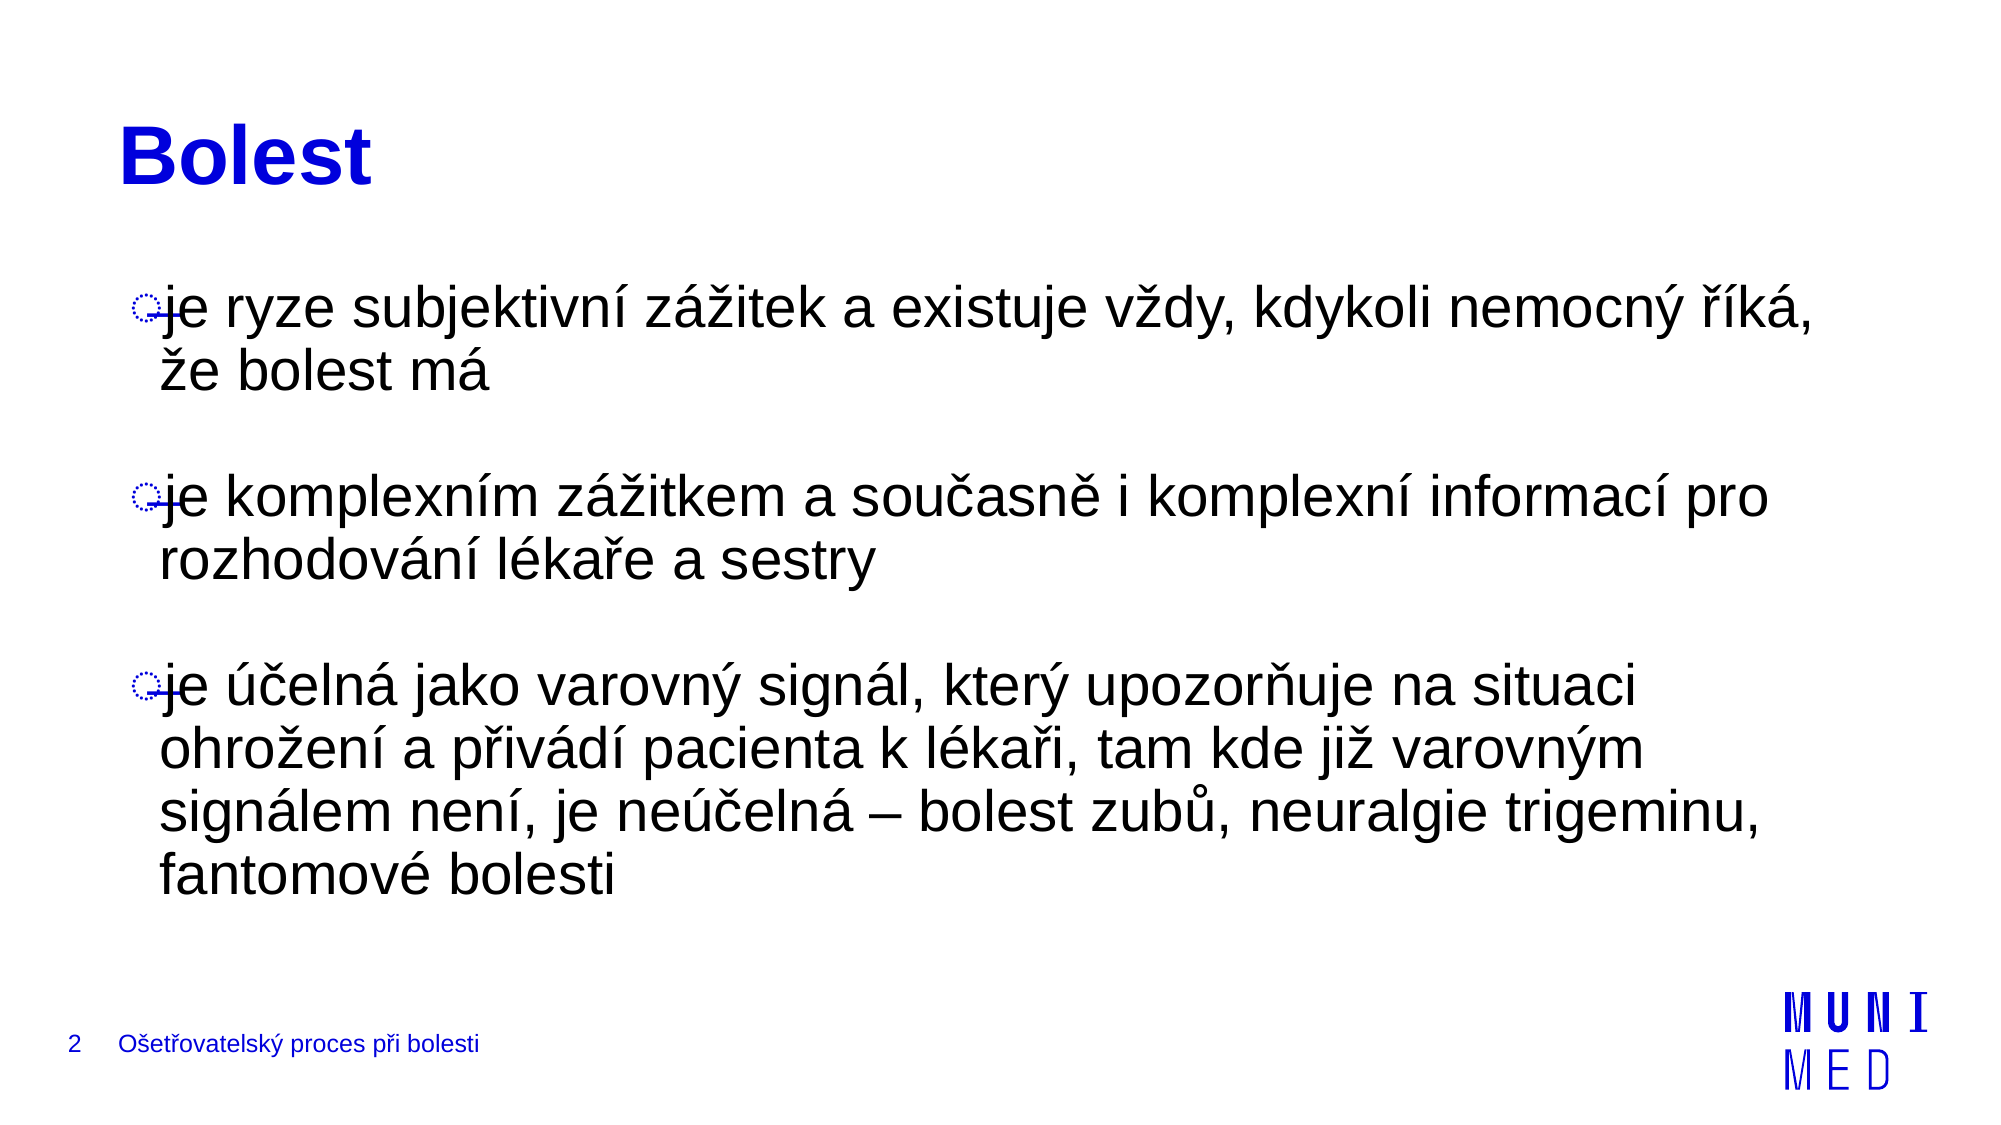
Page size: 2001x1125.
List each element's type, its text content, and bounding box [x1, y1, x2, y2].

title Bolest [118, 118, 1883, 193]
footer Ošetřovatelský proces při bolesti [118, 1021, 1418, 1063]
list je ryze subjektivní zážitek a existuje vždy, kdykoli nemocný říká, že bolest má je komplexním zážitkem a současně i komplexní informací pro rozhodování lékaře a sestry je účelná jako varovný signál, který upozorňuje na situaci ohrožení a přivádí pacienta k lékaři, tam kde již varovným signálem není, je neúčelná – bolest zubů, neuralgie trigeminu, fantomové bolesti [118, 277, 1883, 957]
slide_number 2 [67, 1021, 110, 1063]
